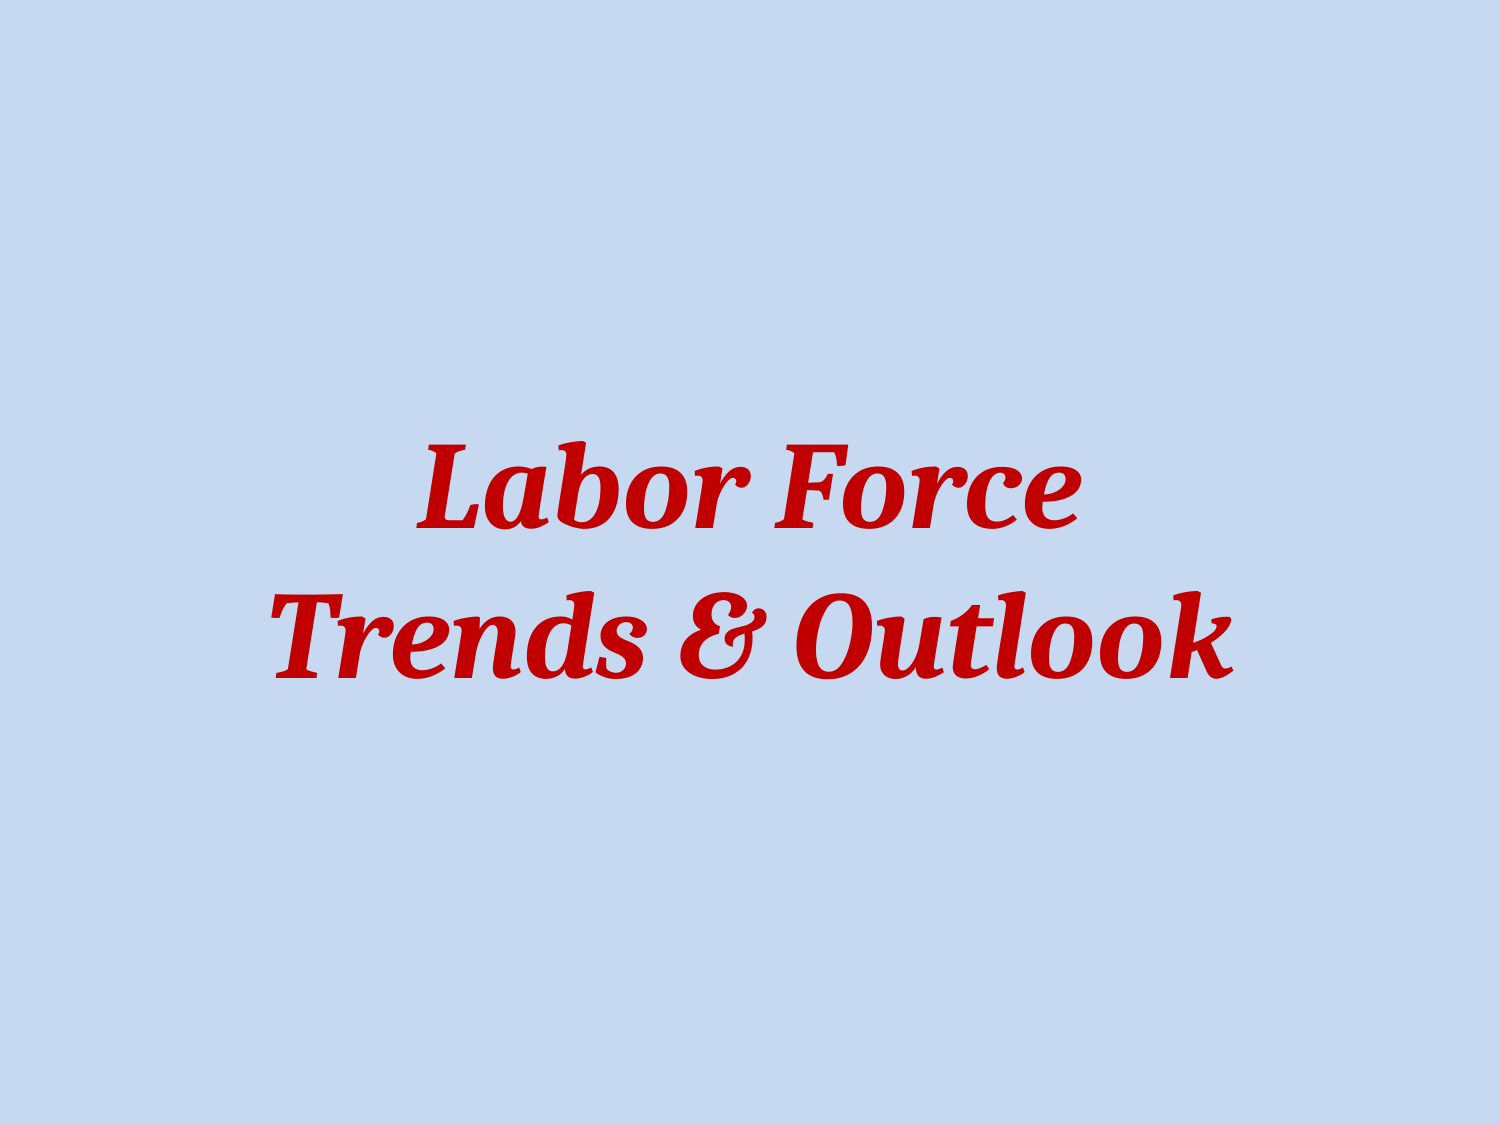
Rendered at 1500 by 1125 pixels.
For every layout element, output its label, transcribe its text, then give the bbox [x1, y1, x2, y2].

title Labor Force Trends & Outlook [75, 45, 1425, 1063]
